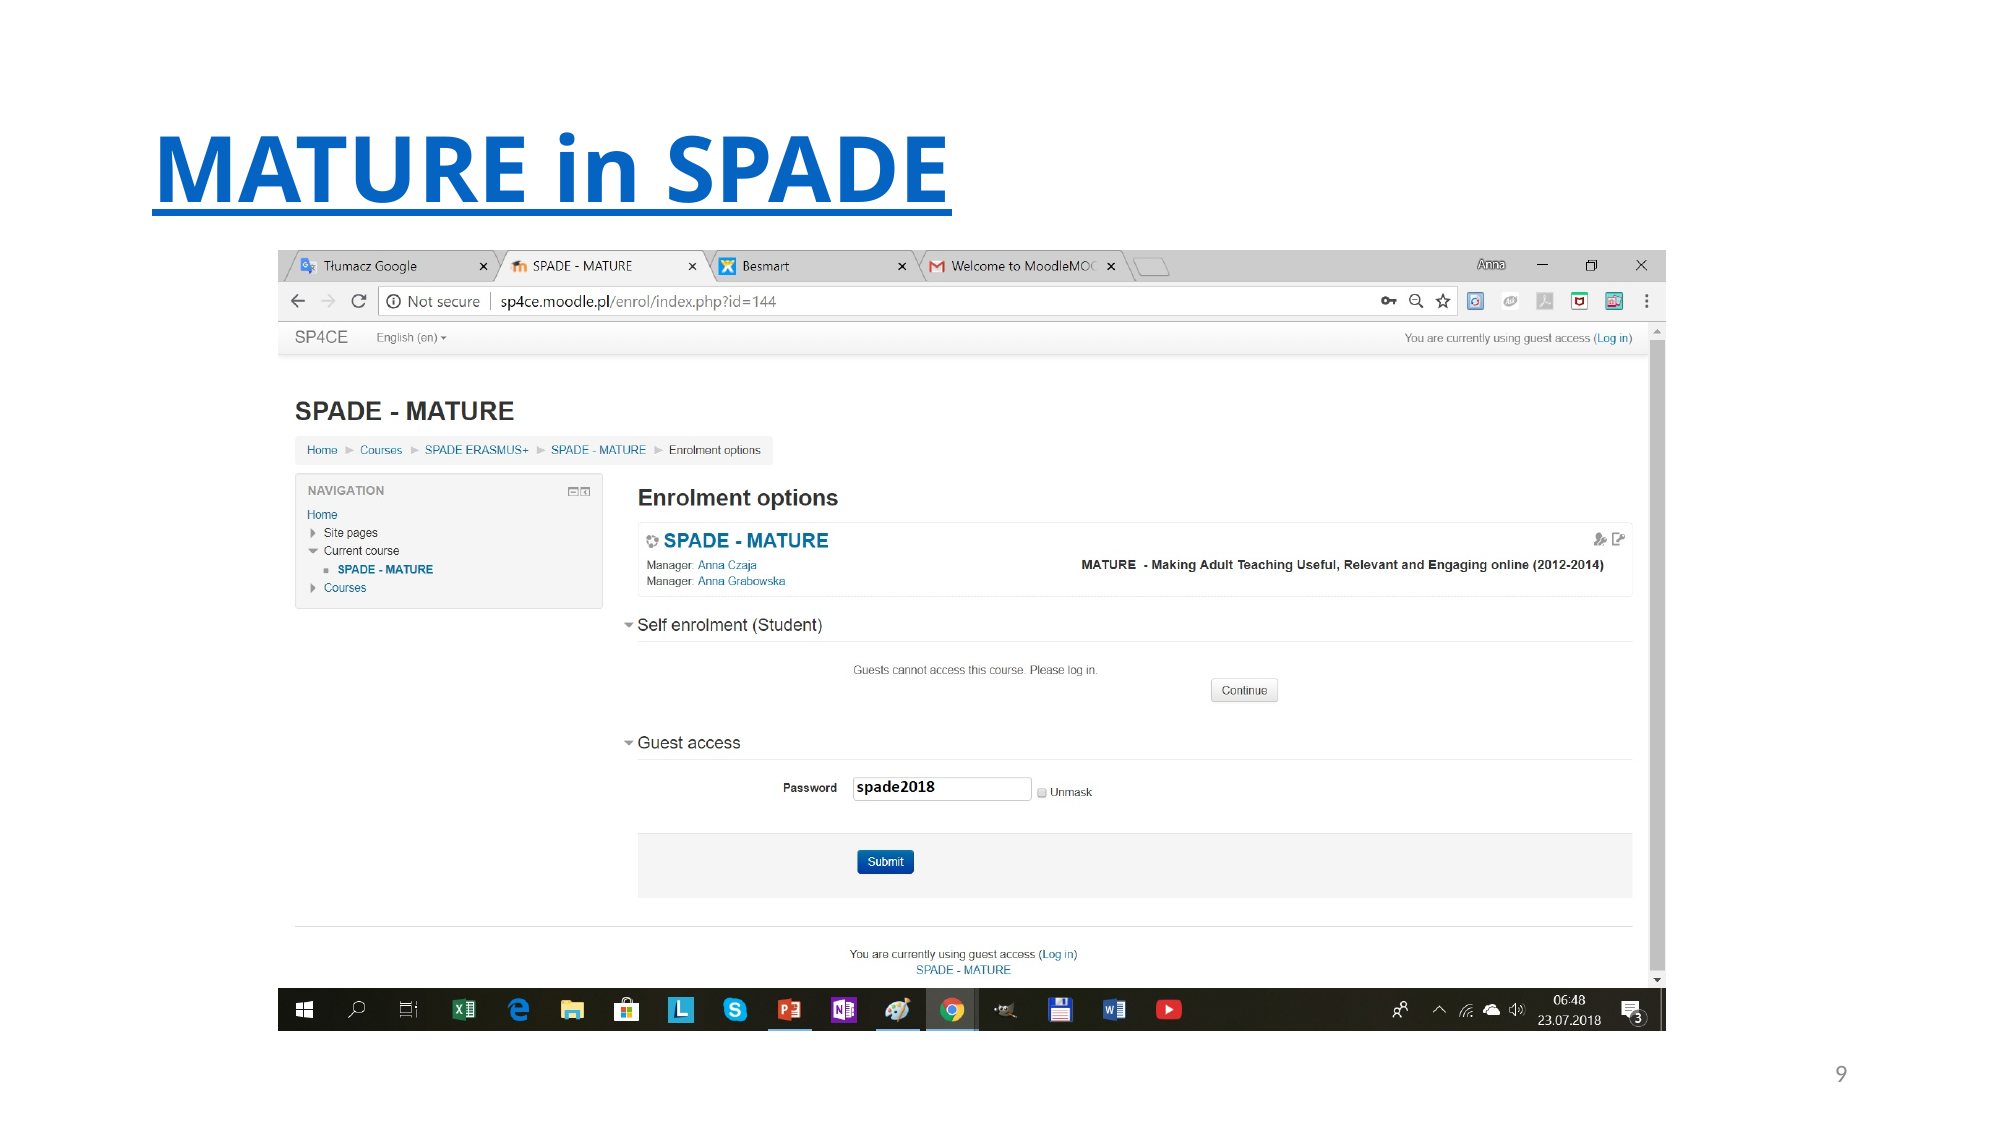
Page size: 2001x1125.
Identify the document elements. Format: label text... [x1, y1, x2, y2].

title MATURE in SPADE [137, 59, 1863, 278]
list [278, 250, 1666, 1031]
slide_number 9 [1412, 1042, 1863, 1103]
